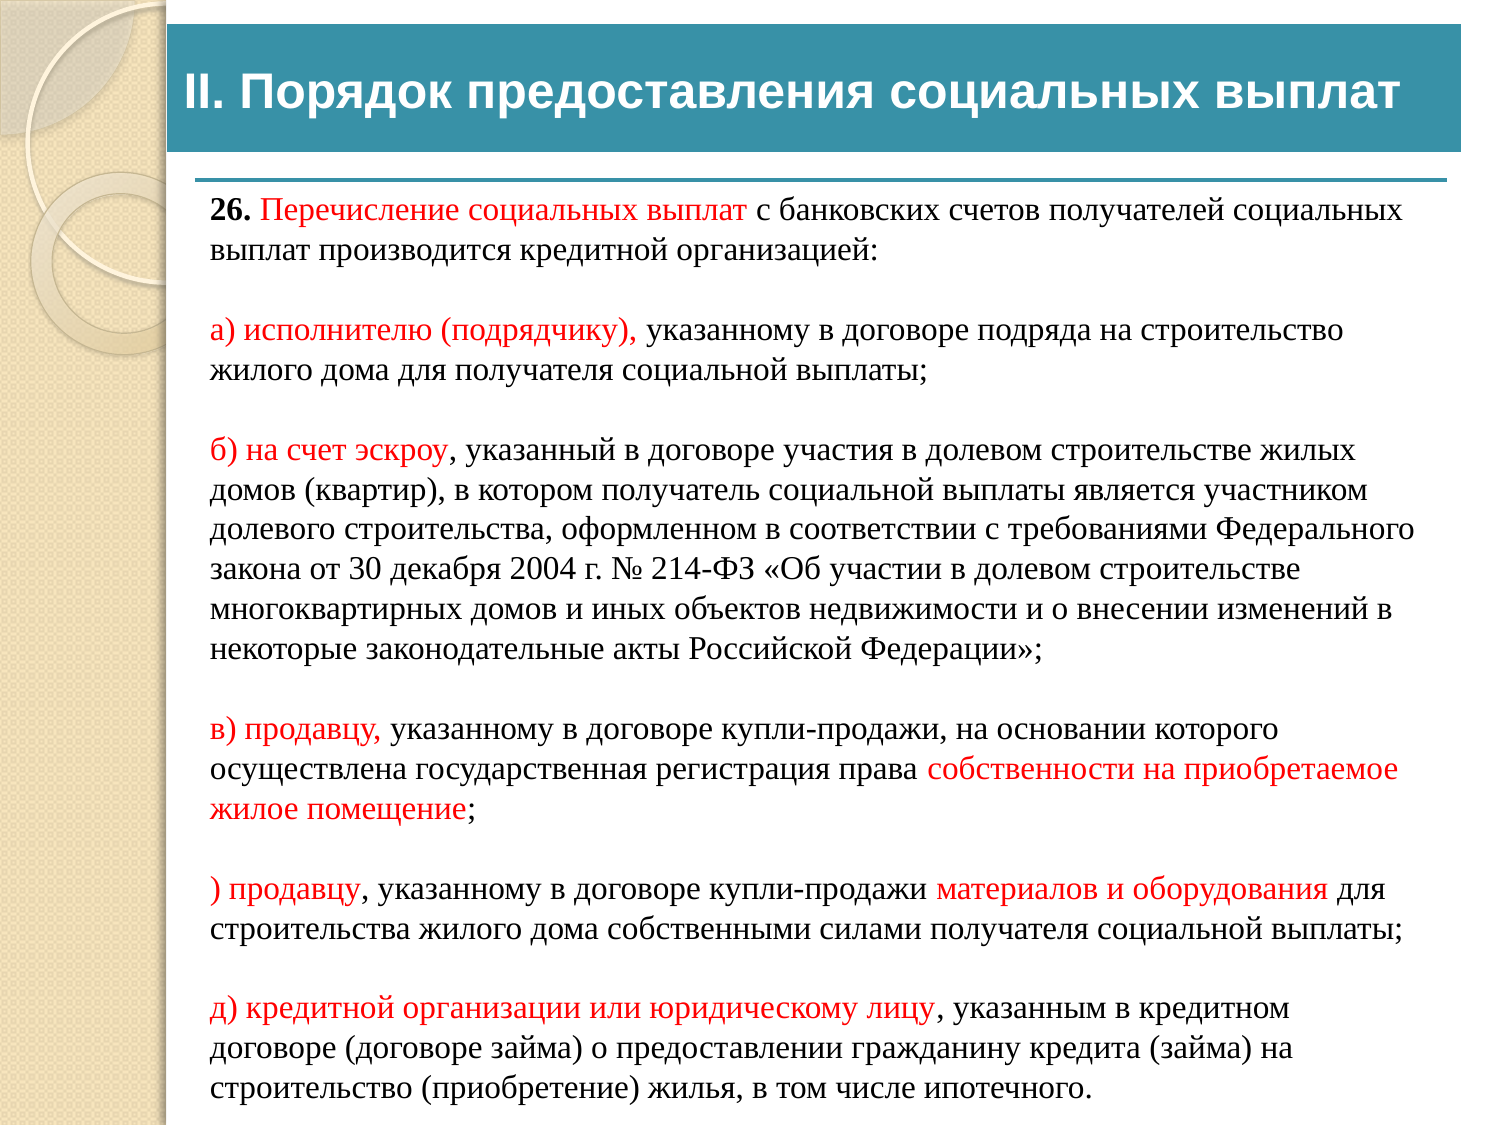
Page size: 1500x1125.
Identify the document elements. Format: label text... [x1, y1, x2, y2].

text_box 26. Перечисление социальных выплат с банковских счетов получателей социальных выплат производится кредитной организацией: а) исполнителю (подрядчику), указанному в договоре подряда на строительство жилого дома для получателя социальной выплаты; б) на счет эскроу, указанный в договоре участия в долевом строительстве жилых домов (квартир), в котором получатель социальной выплаты является участником долевого строительства, оформленном в соответствии с требованиями Федерального закона от 30 декабря 2004 г. № 214-ФЗ «Об участии в долевом строительстве многоквартирных домов и иных объектов недвижимости и о внесении изменений в некоторые законодательные акты Российской Федерации»; в) продавцу, указанному в договоре купли-продажи, на основании которого осуществлена государственная регистрация права собственности на приобретаемое жилое помещение; ) продавцу, указанному в договоре купли-продажи материалов и оборудования для строительства жилого дома собственными силами получателя социальной выплаты; д) кредитной организации или юридическому лицу, указанным в кредитном договоре (договоре займа) о предоставлении гражданину кредита (займа) на строительство (приобретение) жилья, в том числе ипотечного. [194, 187, 1434, 1111]
text_box II. Порядок предоставления социальных выплат [168, 25, 1461, 151]
